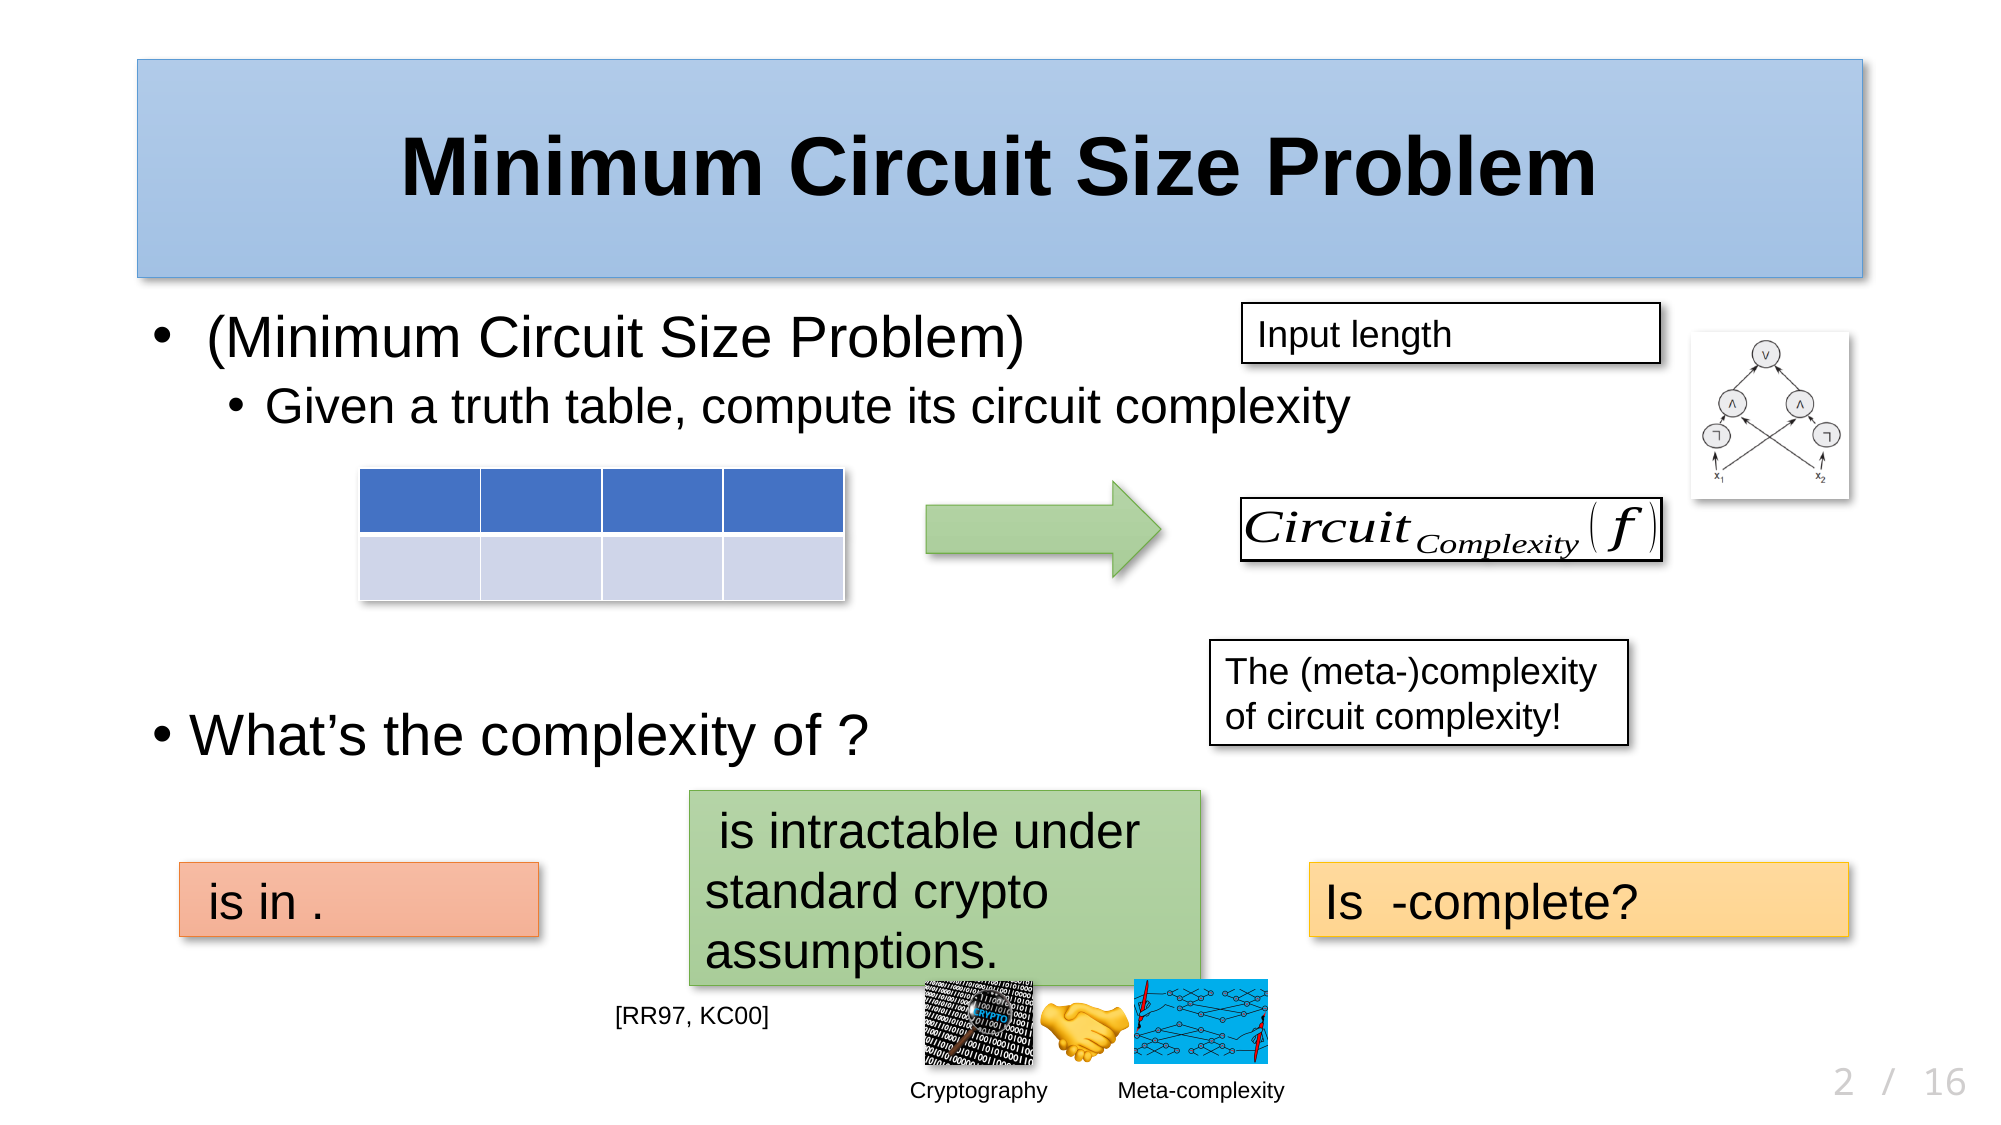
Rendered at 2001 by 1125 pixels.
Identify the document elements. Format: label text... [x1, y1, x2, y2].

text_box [884, 979, 1307, 1111]
title Minimum Circuit Size Problem [137, 59, 1863, 278]
picture [1691, 332, 1849, 499]
text_box The (meta-)complexity of circuit complexity! [1209, 639, 1629, 746]
text_box 2 / 16 [1794, 1050, 2000, 1110]
text_box [925, 479, 1162, 579]
text_box [RR97, KC00] [599, 991, 884, 1038]
